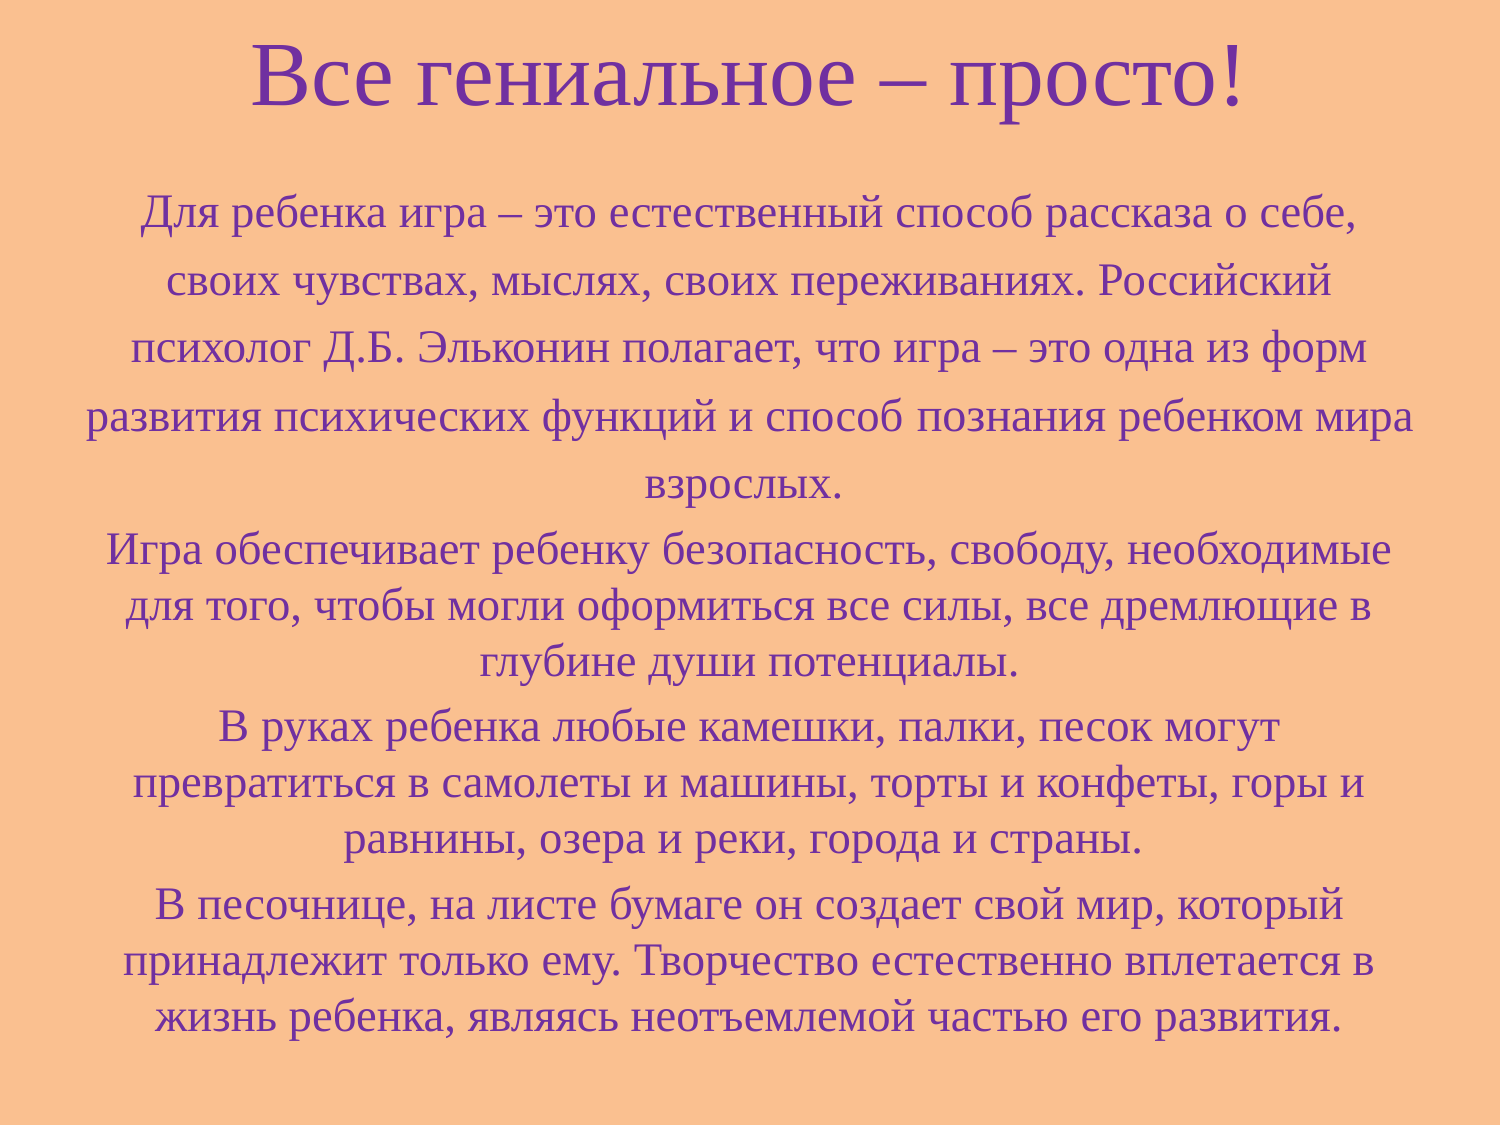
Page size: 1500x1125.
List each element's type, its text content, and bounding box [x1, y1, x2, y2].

title Все гениальное – просто! [112, 0, 1388, 138]
subtitle Для ребенка игра – это естественный способ рассказа о себе, своих чувствах, мыслях, своих переживаниях. Российский психолог Д.Б. Эльконин полагает, что игра – это одна из форм развития психических функций и способ познания ребенком мира взрослых. Игра обеспечивает ребенку безопасность, свободу, необходимые для того, чтобы могли оформиться все силы, все дремлющие в глубине души потенциалы. В руках ребенка любые камешки, палки, песок могут превратиться в самолеты и машины, торты и конфеты, горы и равнины, озера и реки, города и страны. В песочнице, на листе бумаге он создает свой мир, который принадлежит только ему. Творчество естественно вплетается в жизнь ребенка, являясь неотъемлемой частью его развития. [70, 160, 1430, 1059]
